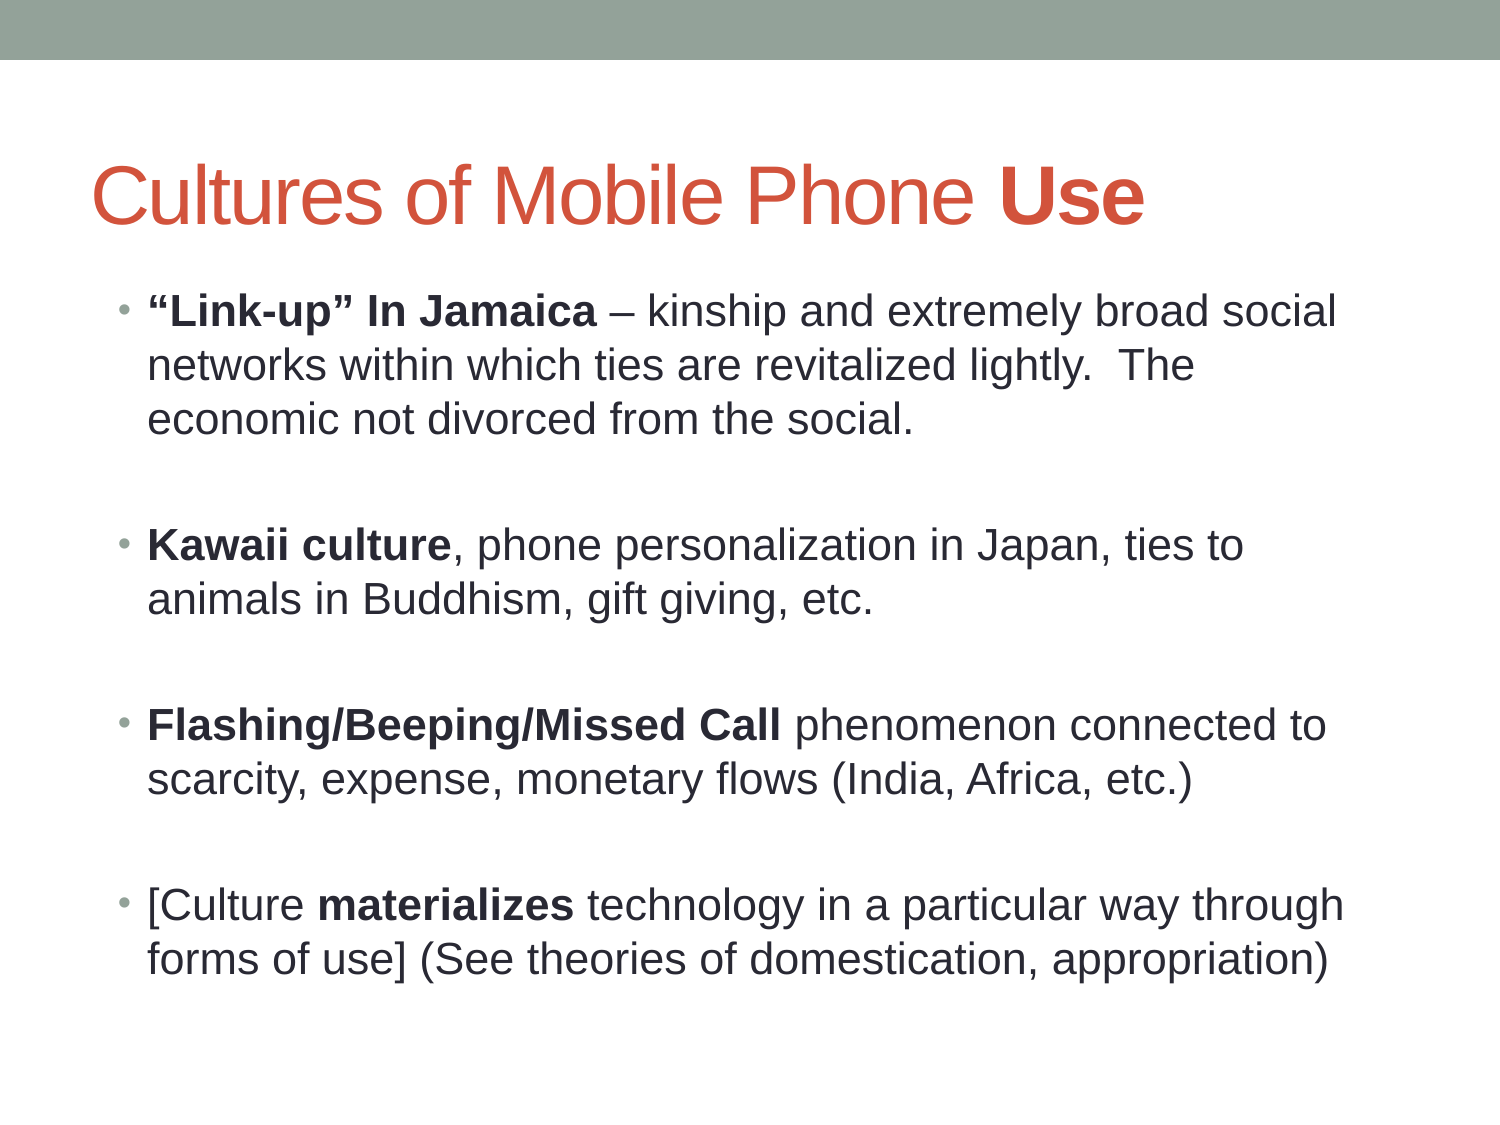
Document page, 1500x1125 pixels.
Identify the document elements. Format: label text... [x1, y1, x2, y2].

title Cultures of Mobile Phone Use [75, 87, 1425, 295]
text_box “Link-up” In Jamaica – kinship and extremely broad social networks within which ties are revitalized lightly. The economic not divorced from the social. Kawaii culture, phone personalization in Japan, ties to animals in Buddhism, gift giving, etc. Flashing/Beeping/Missed Call phenomenon connected to scarcity, expense, monetary flows (India, Africa, etc.) [Culture materializes technology in a particular way through forms of use] (See theories of domestication, appropriation) [102, 274, 1371, 1002]
